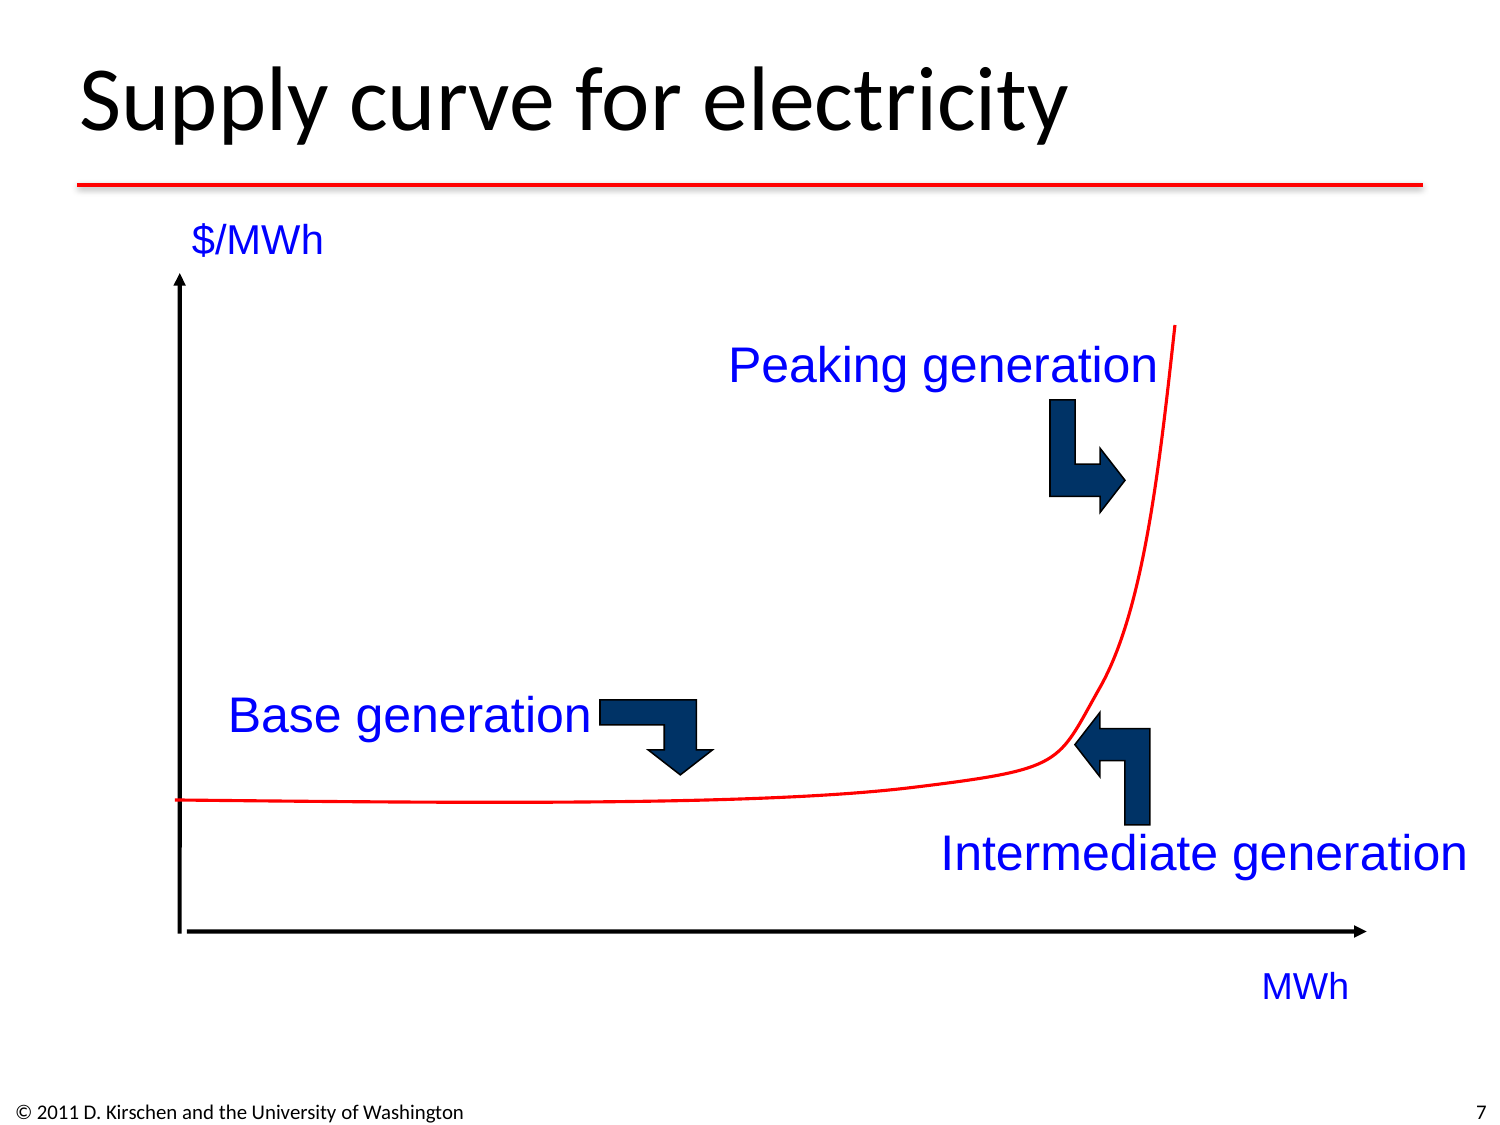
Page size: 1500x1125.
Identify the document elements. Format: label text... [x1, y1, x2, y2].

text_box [712, 324, 1175, 513]
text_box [174, 205, 1367, 1015]
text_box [212, 674, 713, 776]
slide_number 7 [1151, 1081, 1500, 1125]
slide_number © 2011 D. Kirschen and the University of Washington [0, 1081, 644, 1125]
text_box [924, 712, 1484, 888]
title Supply curve for electricity [64, 37, 1467, 150]
